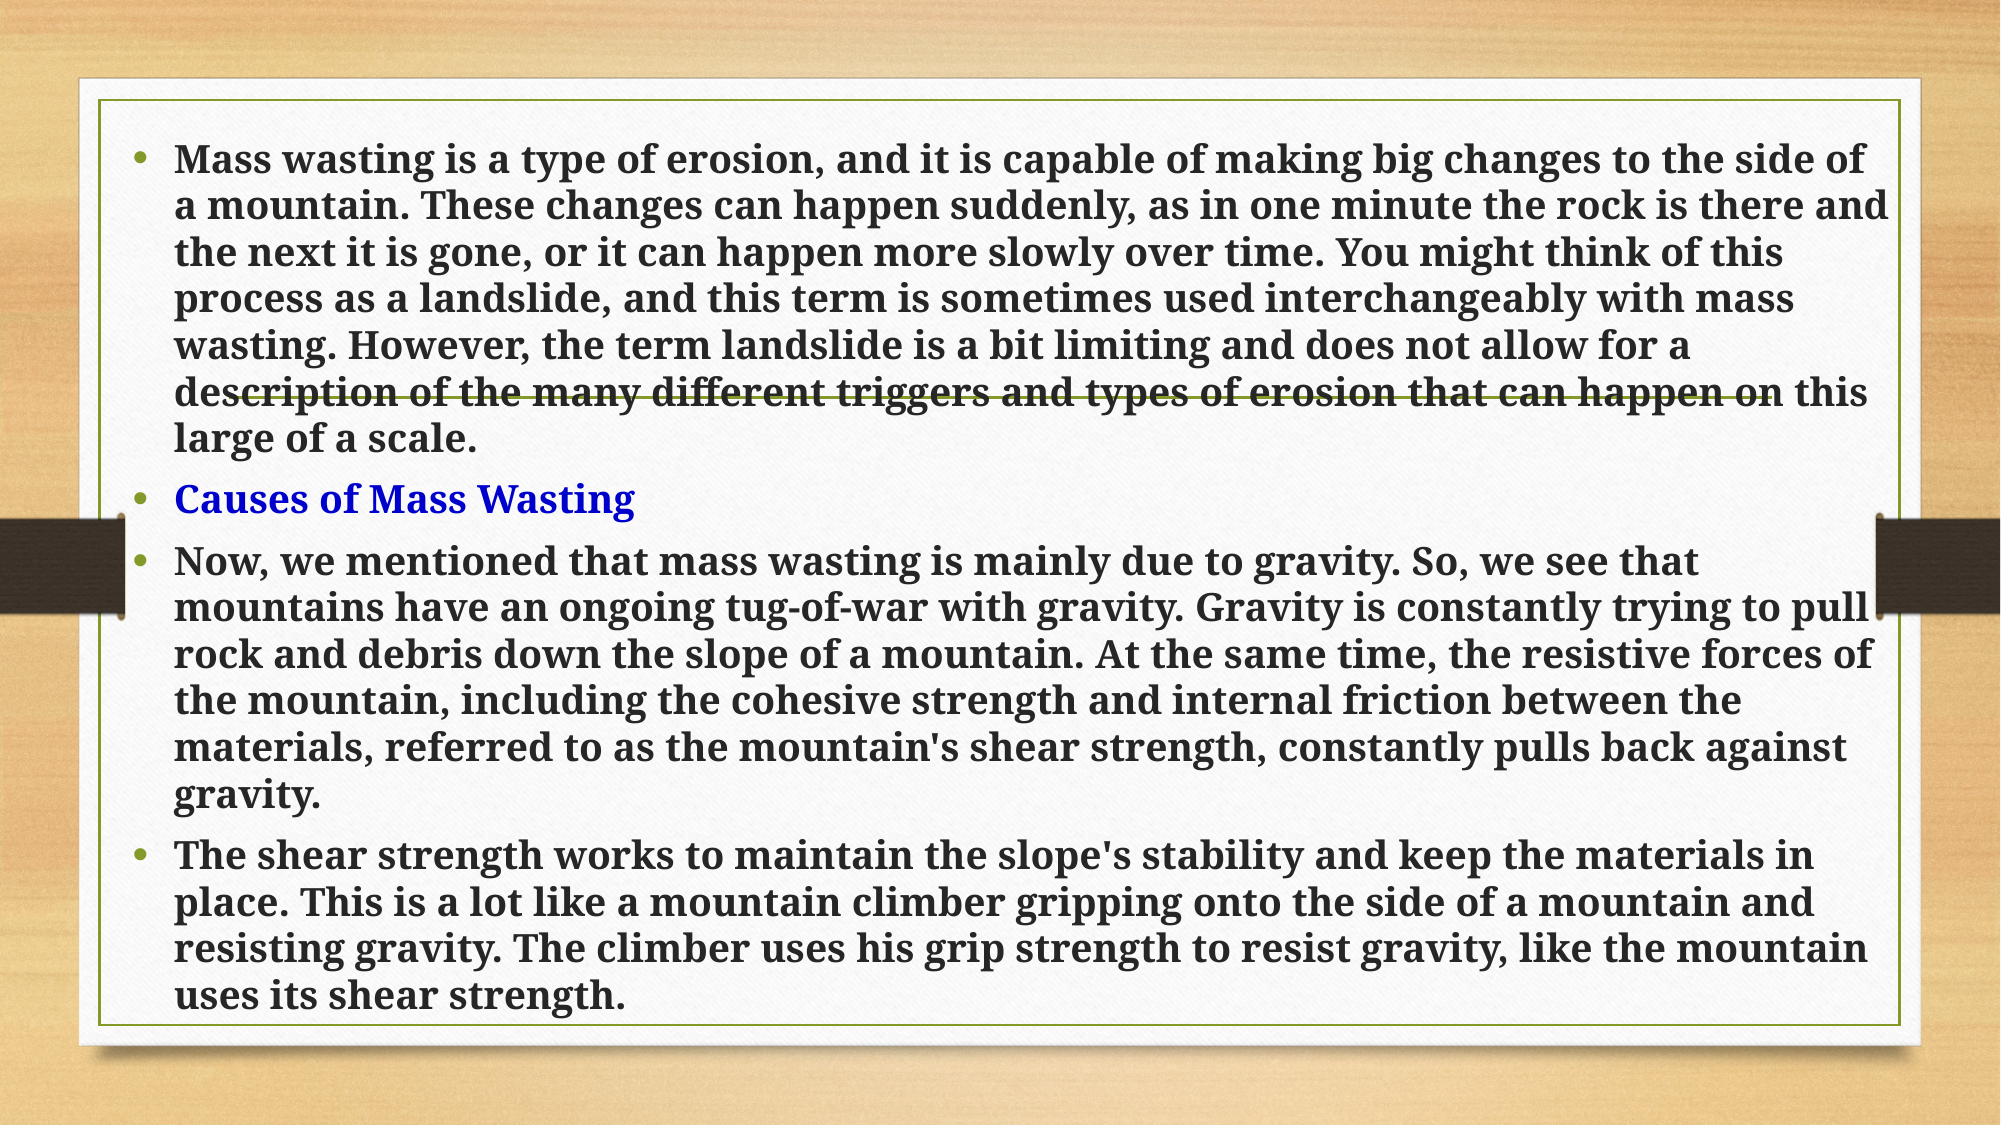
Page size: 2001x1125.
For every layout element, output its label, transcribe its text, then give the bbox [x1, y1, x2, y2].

picture [0, 0, 2001, 1125]
list Mass wasting is a type of erosion, and it is capable of making big changes to the side of a mountain. These changes can happen suddenly, as in one minute the rock is there and the next it is gone, or it can happen more slowly over time. You might think of this process as a landslide, and this term is sometimes used interchangeably with mass wasting. However, the term landslide is a bit limiting and does not allow for a description of the many different triggers and types of erosion that can happen on this large of a scale. Causes of Mass Wasting Now, we mentioned that mass wasting is mainly due to gravity. So, we see that mountains have an ongoing tug-of-war with gravity. Gravity is constantly trying to pull rock and debris down the slope of a mountain. At the same time, the resistive forces of the mountain, including the cohesive strength and internal friction between the materials, referred to as the mountain's shear strength, constantly pulls back against gravity. The shear strength works to maintain the slope's stability and keep the materials in place. This is a lot like a mountain climber gripping onto the side of a mountain and resisting gravity. The climber uses his grip strength to resist gravity, like the mountain uses its shear strength. [117, 73, 1904, 1027]
